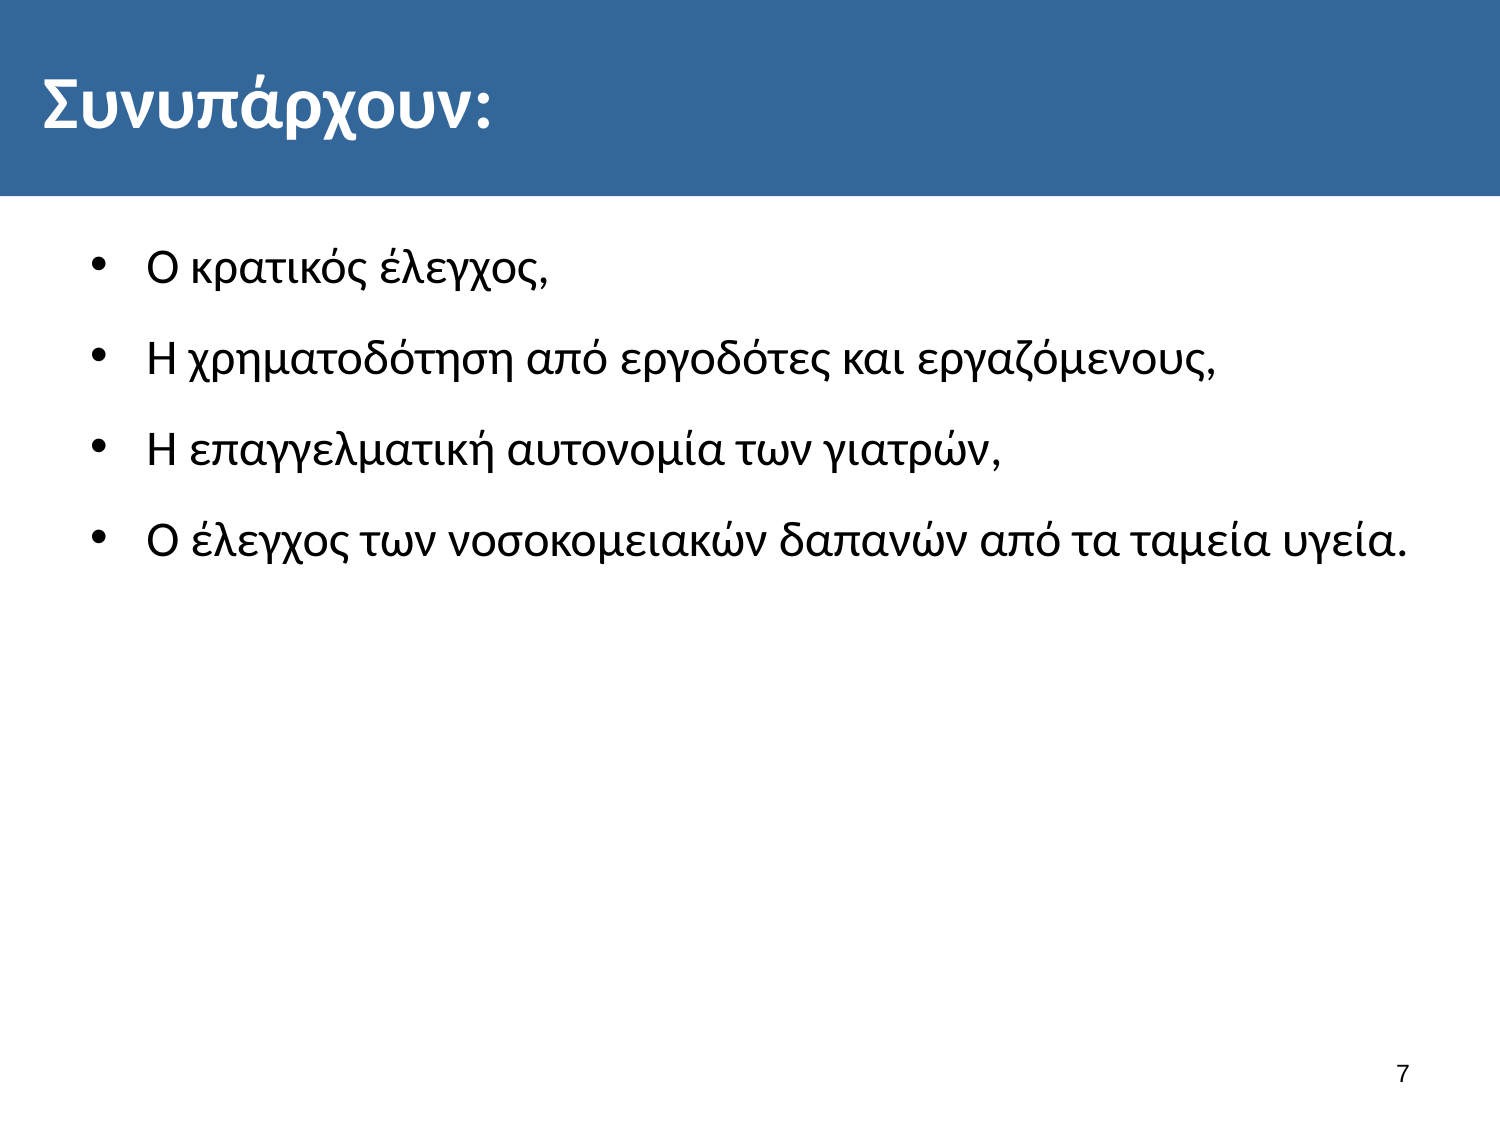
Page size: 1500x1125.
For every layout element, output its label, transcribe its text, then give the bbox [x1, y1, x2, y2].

title Συνυπάρχουν: [0, 0, 1500, 197]
list Ο κρατικός έλεγχος, Η χρηματοδότηση από εργοδότες και εργαζόμενους, Η επαγγελματική αυτονομία των γιατρών, Ο έλεγχος των νοσοκομειακών δαπανών από τα ταμεία υγεία. [75, 219, 1425, 1024]
slide_number 6 [1074, 1042, 1425, 1103]
